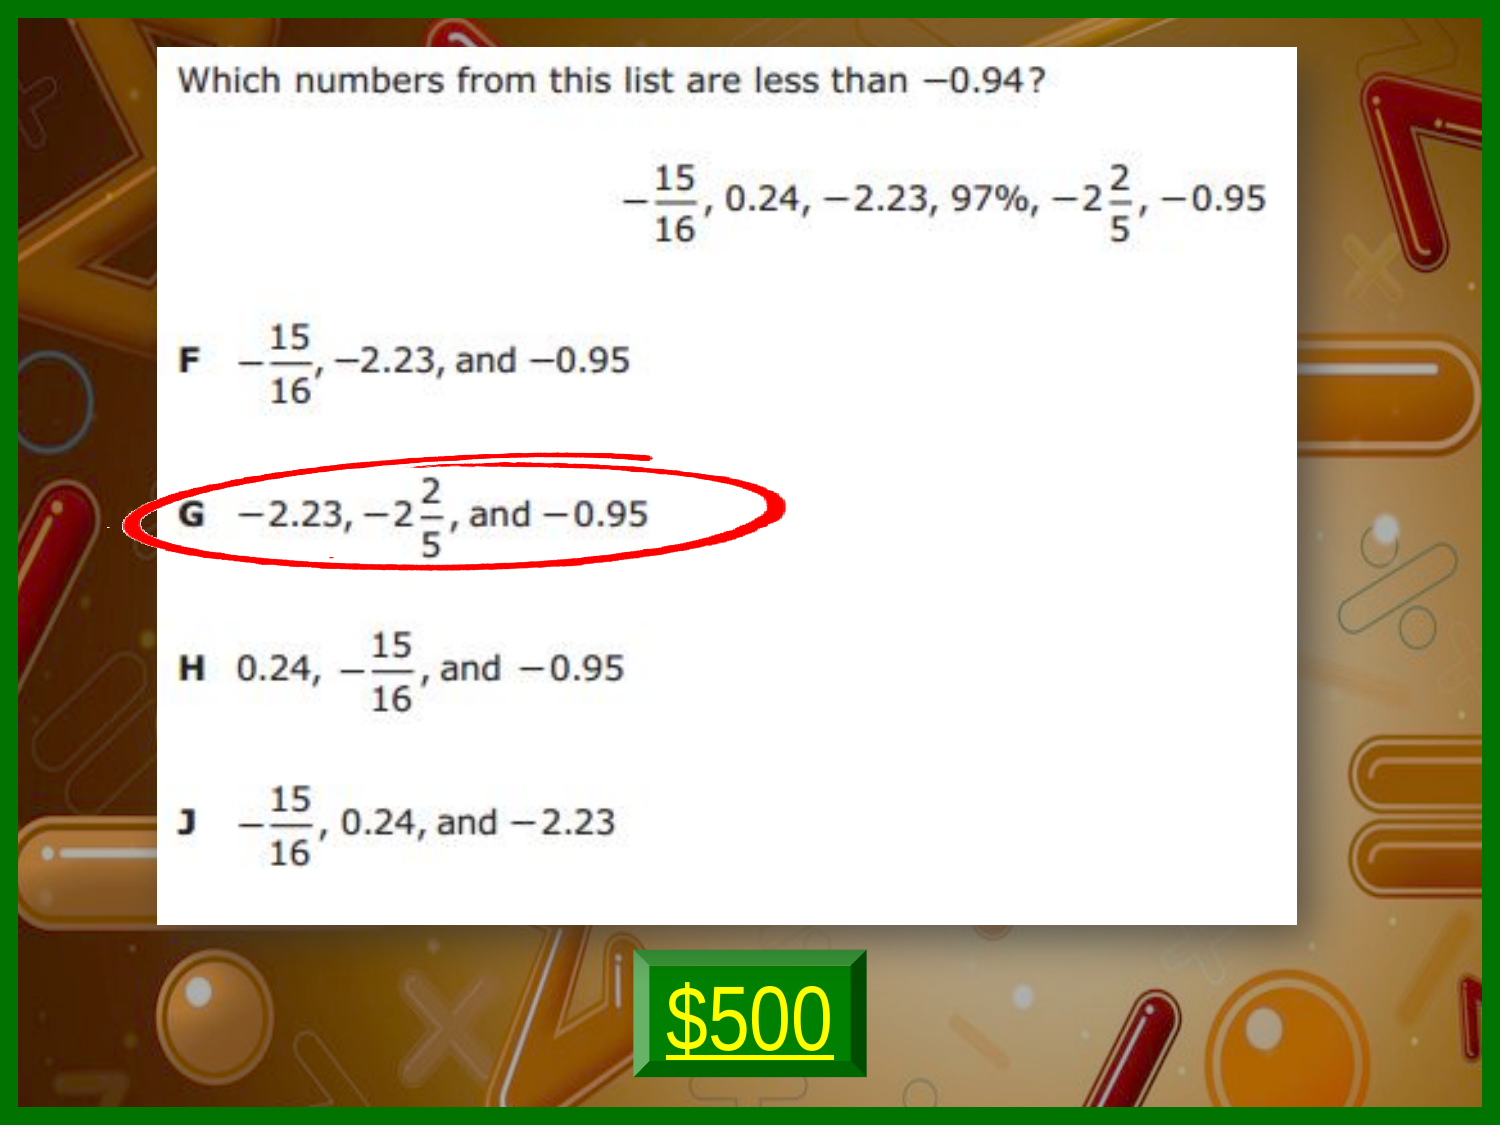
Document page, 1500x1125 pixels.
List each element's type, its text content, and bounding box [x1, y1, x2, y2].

text_box $500 [633, 973, 867, 1078]
list 2 x 2 [0, 0, 1500, 1125]
picture [78, 47, 1297, 926]
